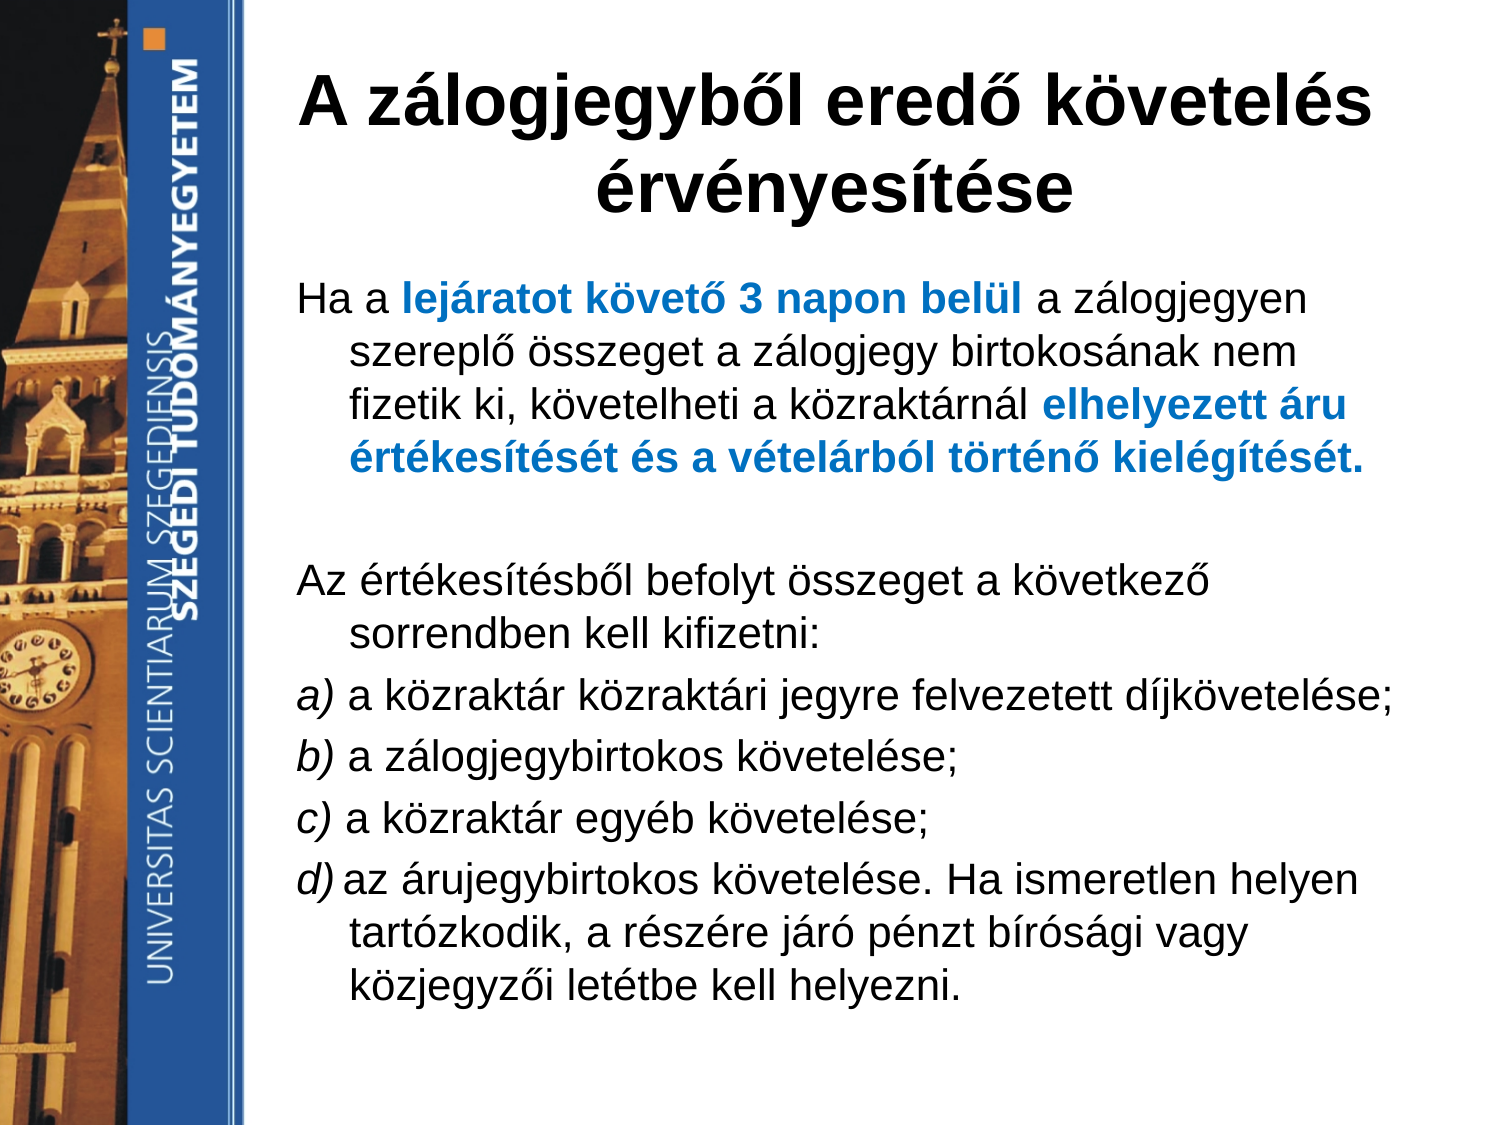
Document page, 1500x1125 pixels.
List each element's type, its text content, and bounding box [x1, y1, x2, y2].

title A zálogjegyből eredő követelés érvényesítése [245, 44, 1426, 235]
list Ha a lejáratot követő 3 napon belül a zálogjegyen szereplő összeget a zálogjegy birtokosának nem fizetik ki, követelheti a közraktárnál elhelyezett áru értékesítését és a vételárból történő kielégítését. Az értékesítésből befolyt összeget a következő sorrendben kell kifizetni: a) a közraktár közraktári jegyre felvezetett díjkövetelése; b) a zálogjegybirtokos követelése; c) a közraktár egyéb követelése; d) az árujegybirtokos követelése. Ha ismeretlen helyen tartózkodik, a részére járó pénzt bírósági vagy közjegyzői letétbe kell helyezni. [280, 262, 1426, 1067]
picture [0, 0, 1500, 1125]
